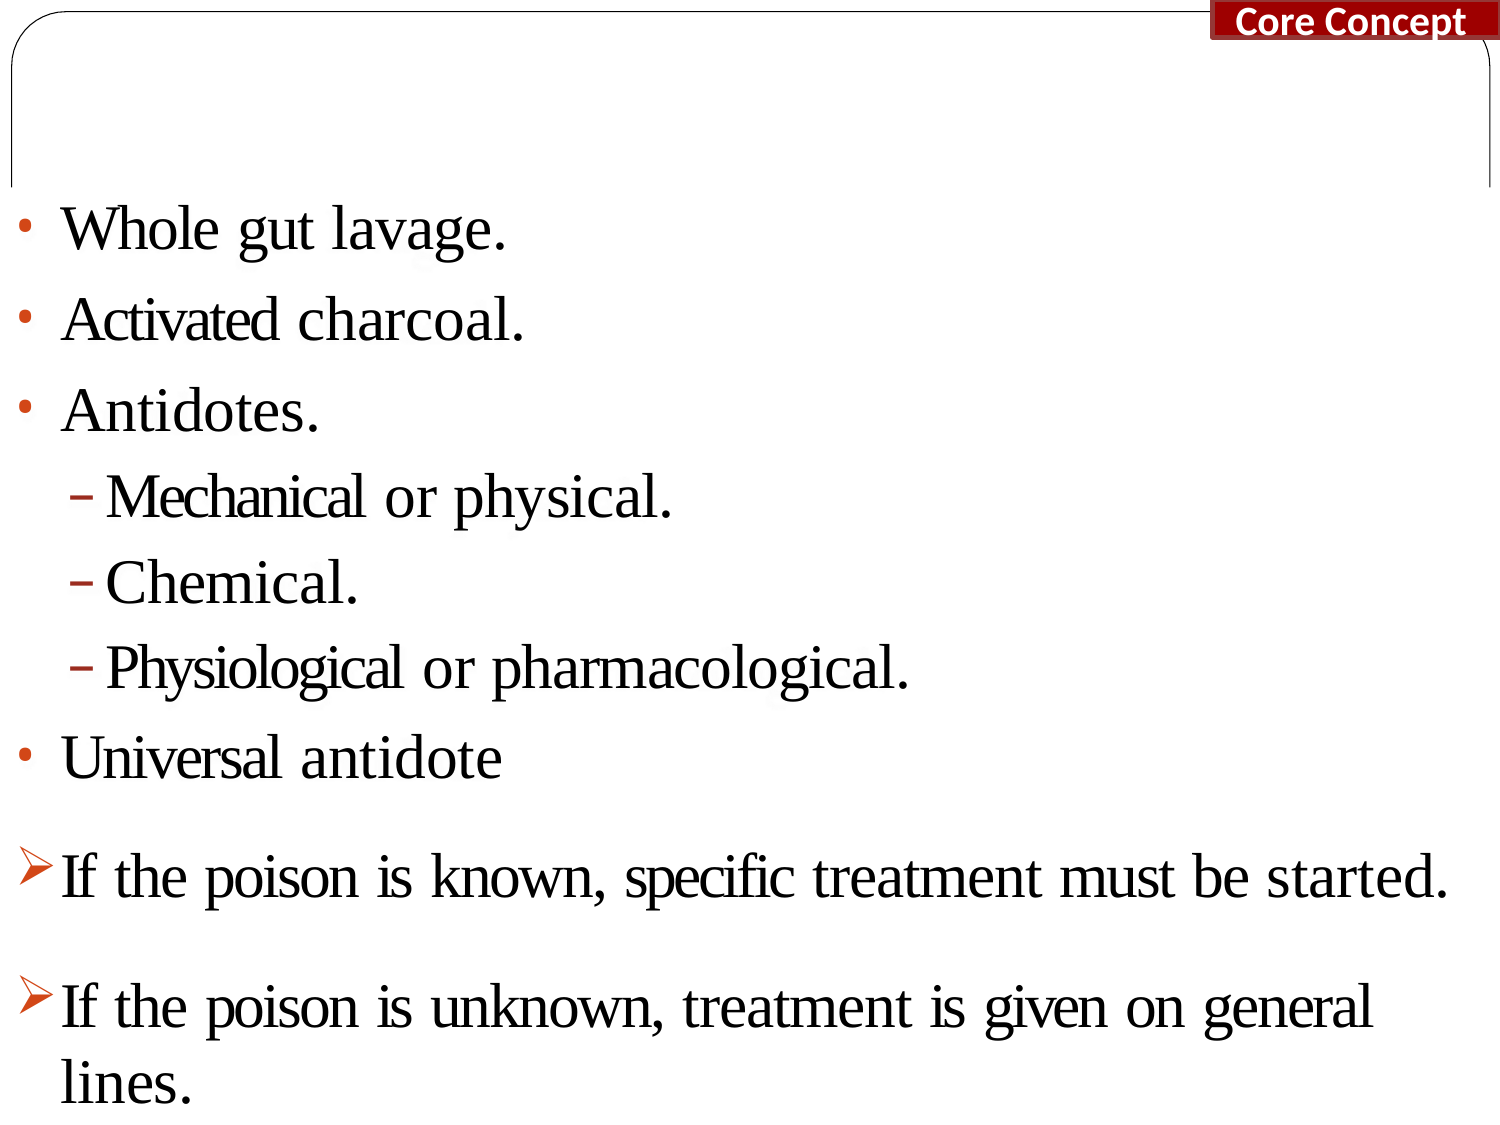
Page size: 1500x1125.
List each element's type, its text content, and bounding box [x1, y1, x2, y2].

text_box Core Concept [1210, 0, 1500, 40]
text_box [0, 171, 1500, 1125]
